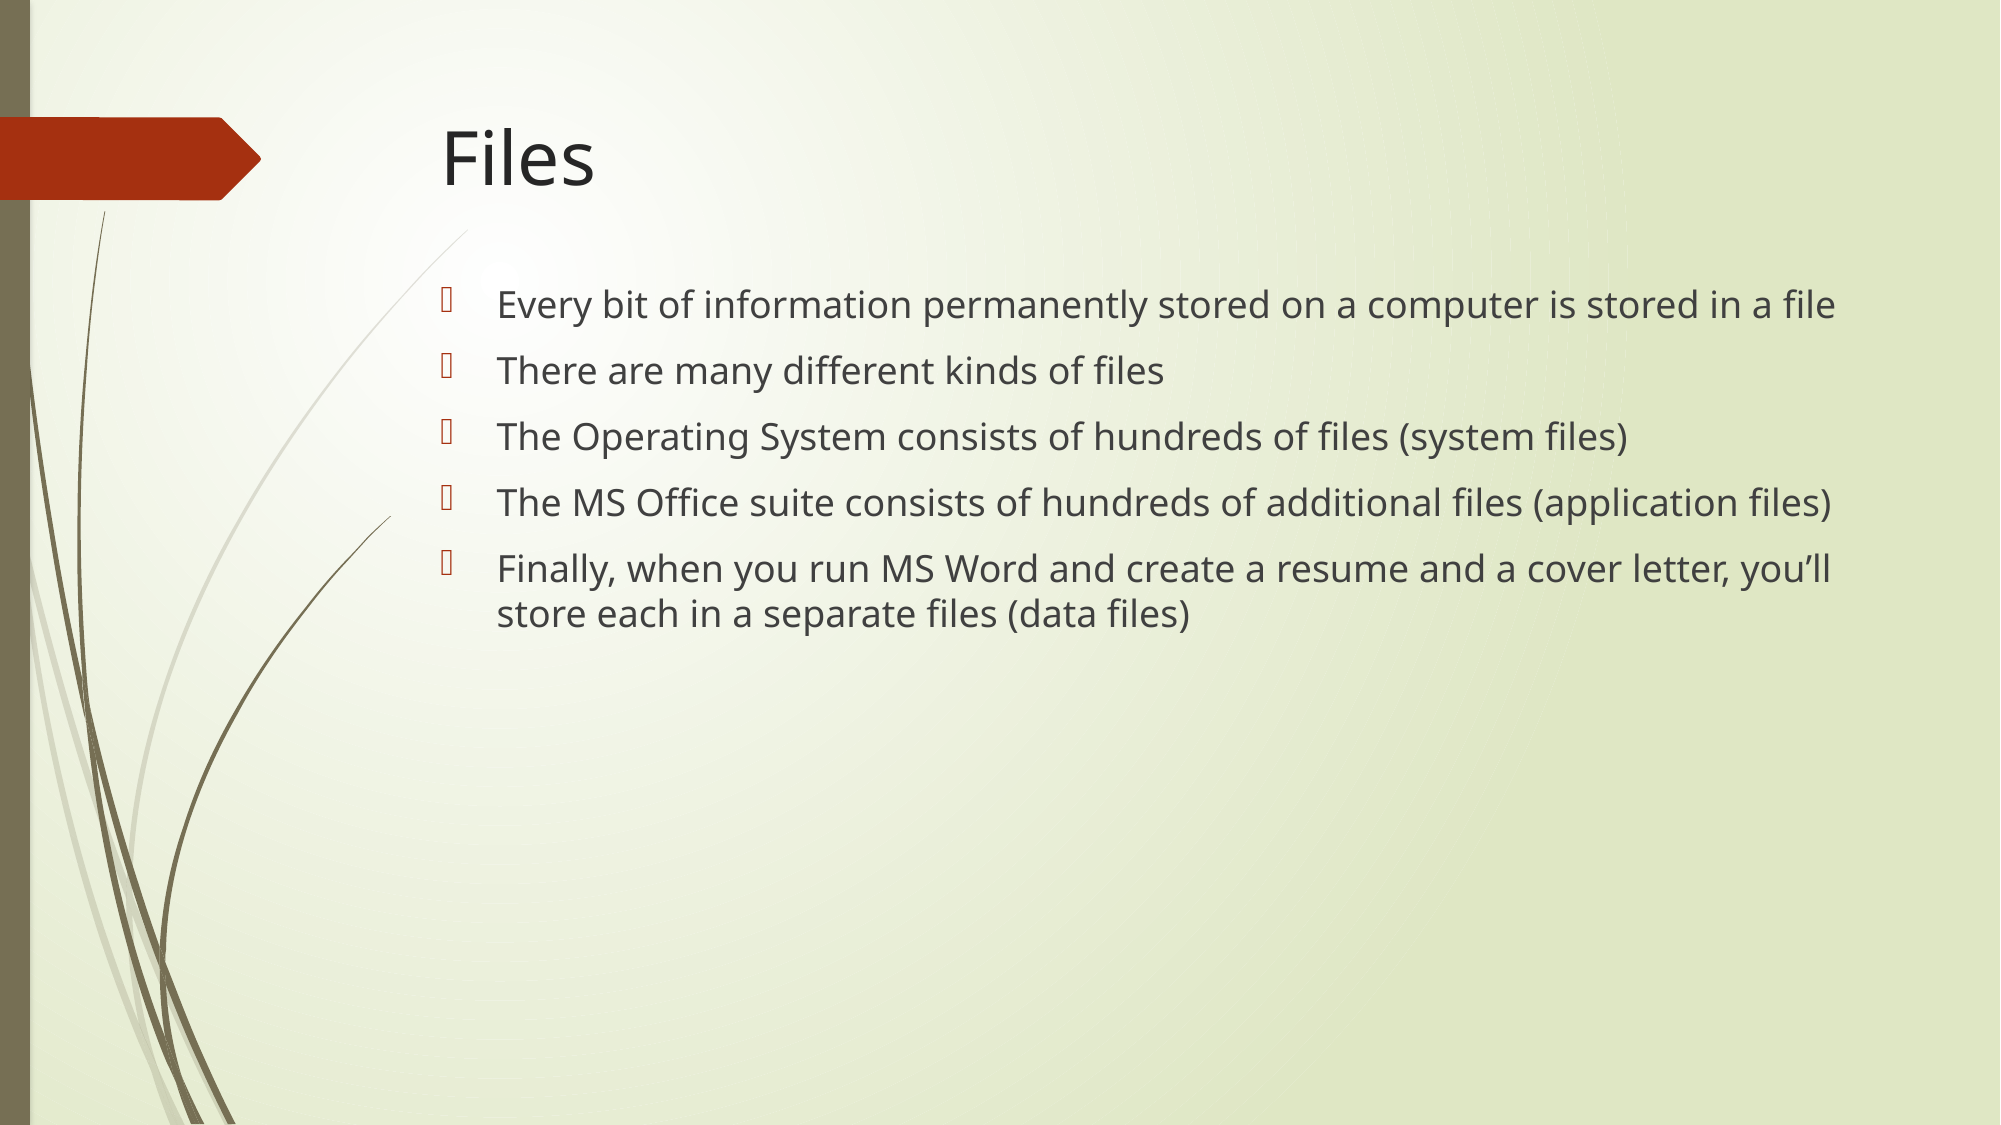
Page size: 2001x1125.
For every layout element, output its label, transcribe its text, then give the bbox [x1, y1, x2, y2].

title Files [425, 102, 1888, 273]
list Every bit of information permanently stored on a computer is stored in a file There are many different kinds of files The Operating System consists of hundreds of files (system files) The MS Office suite consists of hundreds of additional files (application files) Finally, when you run MS Word and create a resume and a cover letter, you’ll store each in a separate files (data files) [425, 273, 1888, 894]
